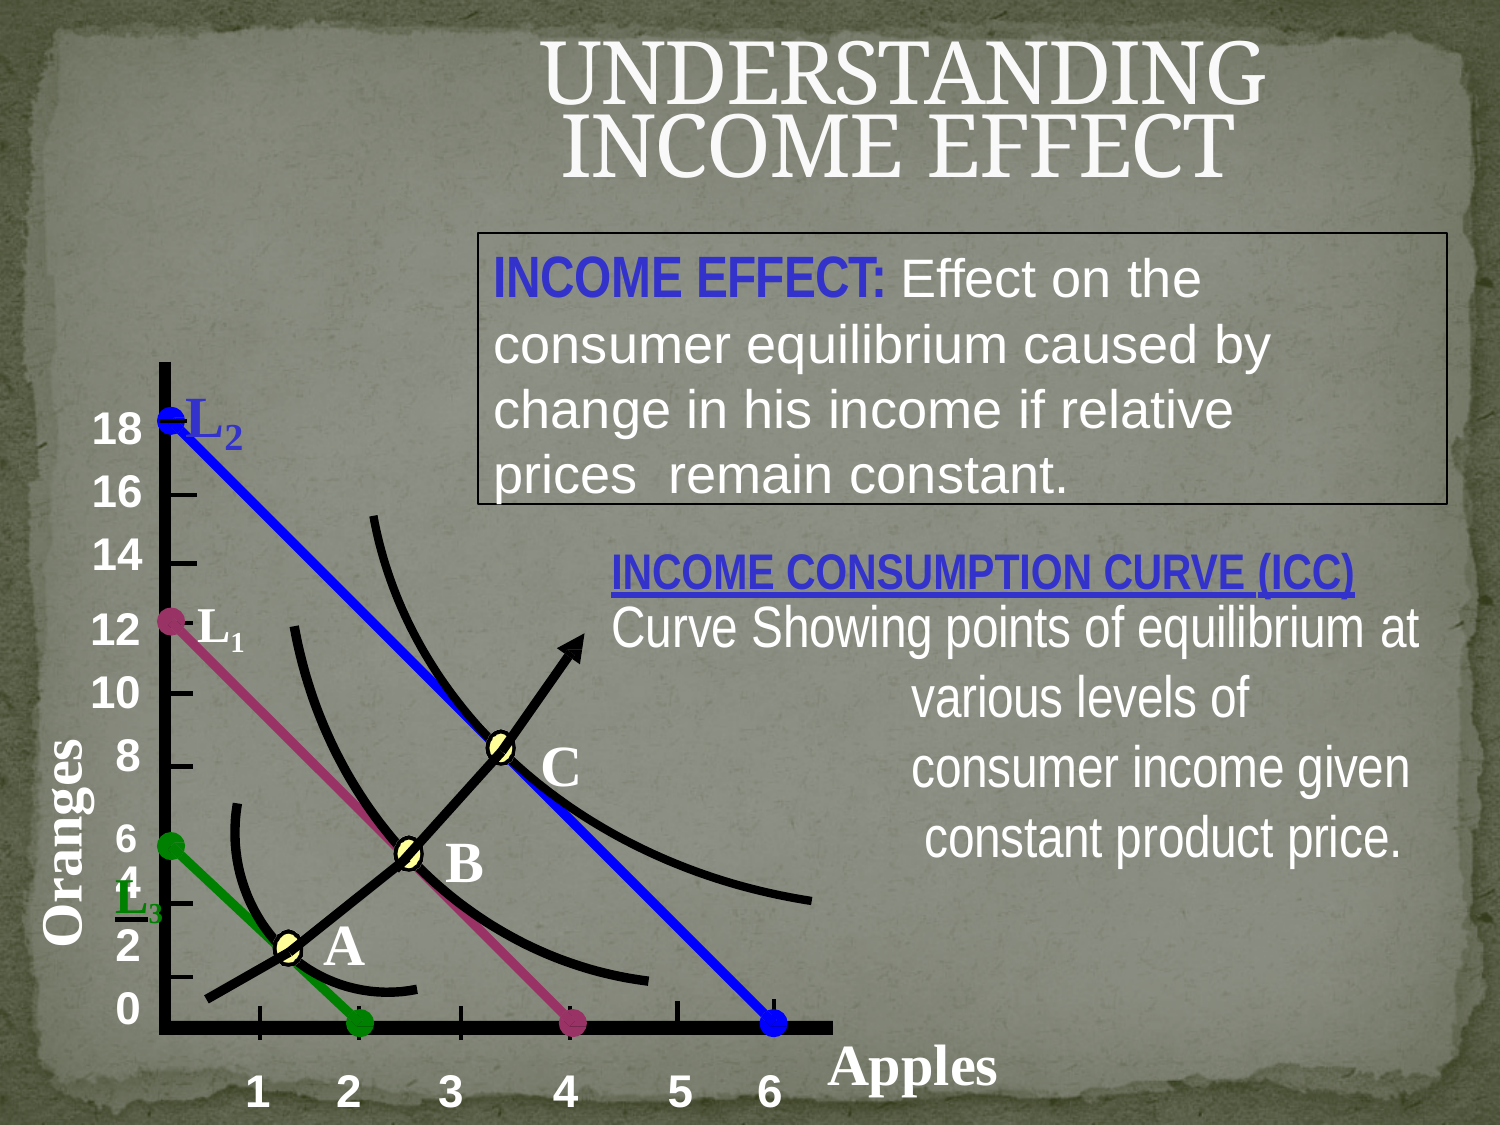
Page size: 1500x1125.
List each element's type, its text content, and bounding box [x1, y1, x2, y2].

text_box Oranges [27, 735, 97, 951]
title UNDERSTANDING INCOME EFFECT [537, 0, 1318, 195]
text_box 18 16 14 12 [87, 388, 145, 655]
text_box INCOME CONSUMPTION CURVE (ICC) Curve Showing points of equilibrium at various levels of consumer income given constant product price. [841, 537, 1430, 870]
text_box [203, 635, 584, 1003]
text_box Apples [825, 1025, 1001, 1097]
text_box INCOME EFFECT: Effect on the consumer equilibrium caused by change in his income if relative prices remain constant. [478, 233, 1447, 505]
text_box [162, 364, 832, 1039]
text_box 8 [113, 723, 143, 779]
text_box 1 2 3 4 5 6 [243, 1059, 783, 1125]
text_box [159, 1004, 787, 1037]
text_box 4 2 0 [113, 930, 143, 1034]
text_box 10 [87, 660, 144, 718]
text_box 6 L3 [109, 779, 144, 930]
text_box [159, 420, 816, 997]
